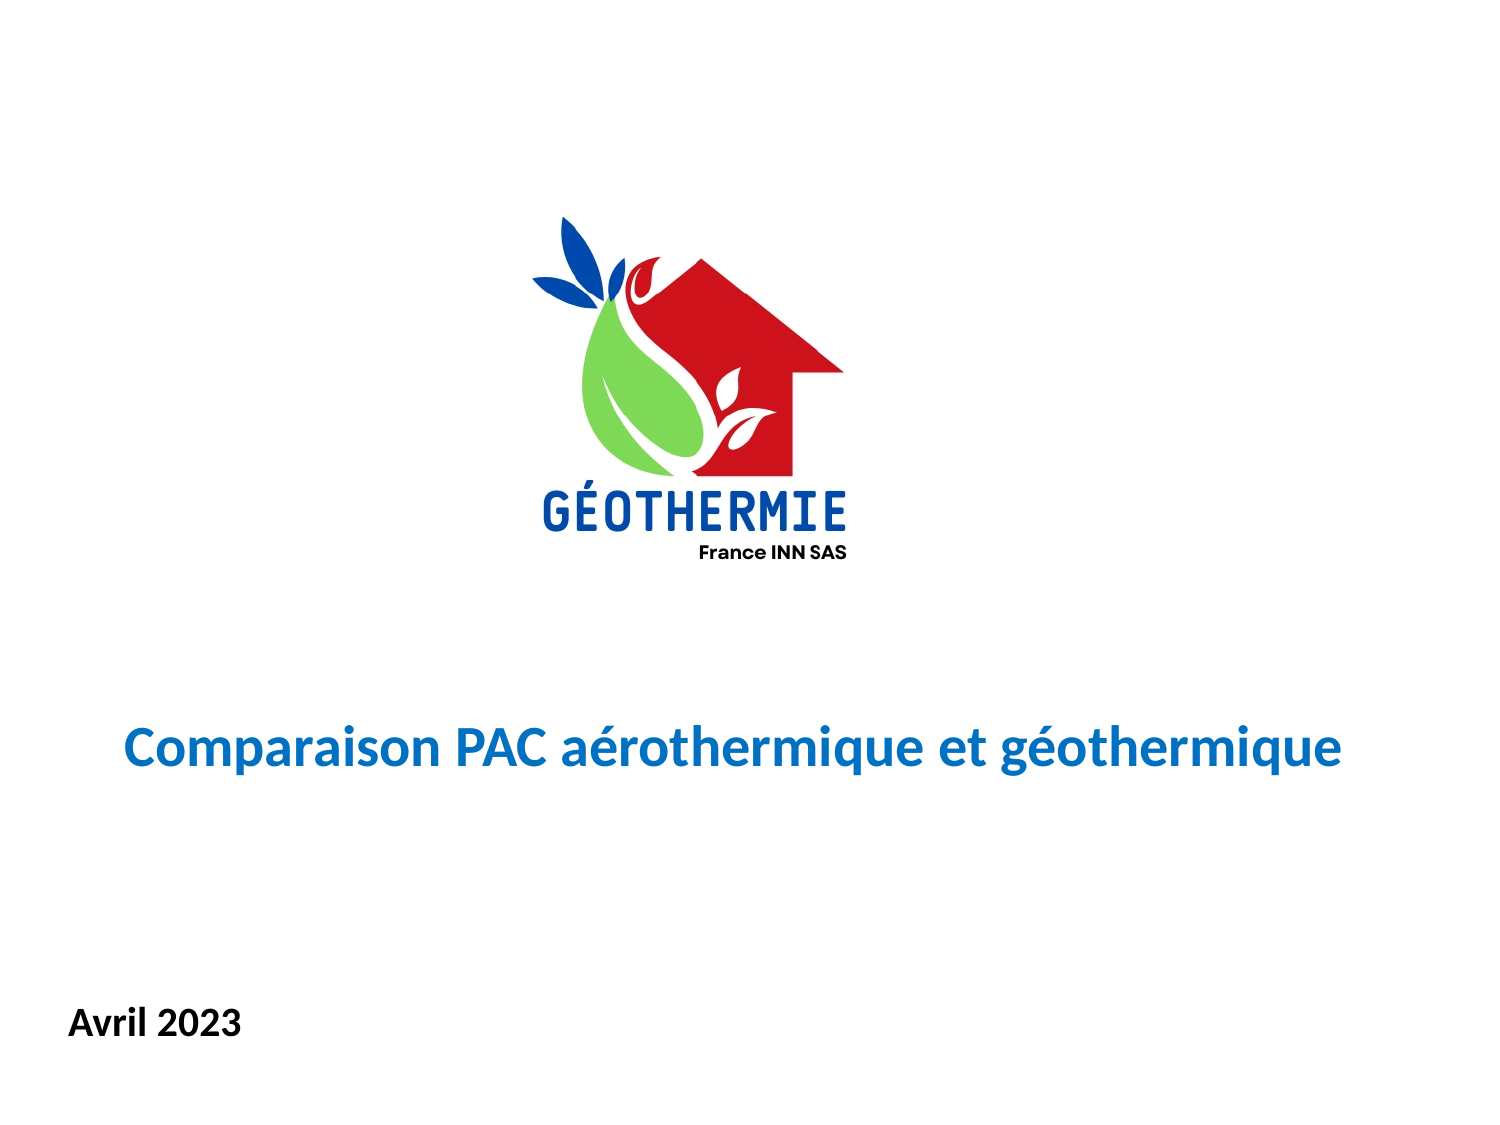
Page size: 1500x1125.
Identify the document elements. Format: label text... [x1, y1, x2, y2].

picture [454, 172, 940, 661]
text_box Comparaison PAC aérothermique et géothermique [109, 687, 1397, 799]
title Avril 2023 [53, 964, 266, 1076]
